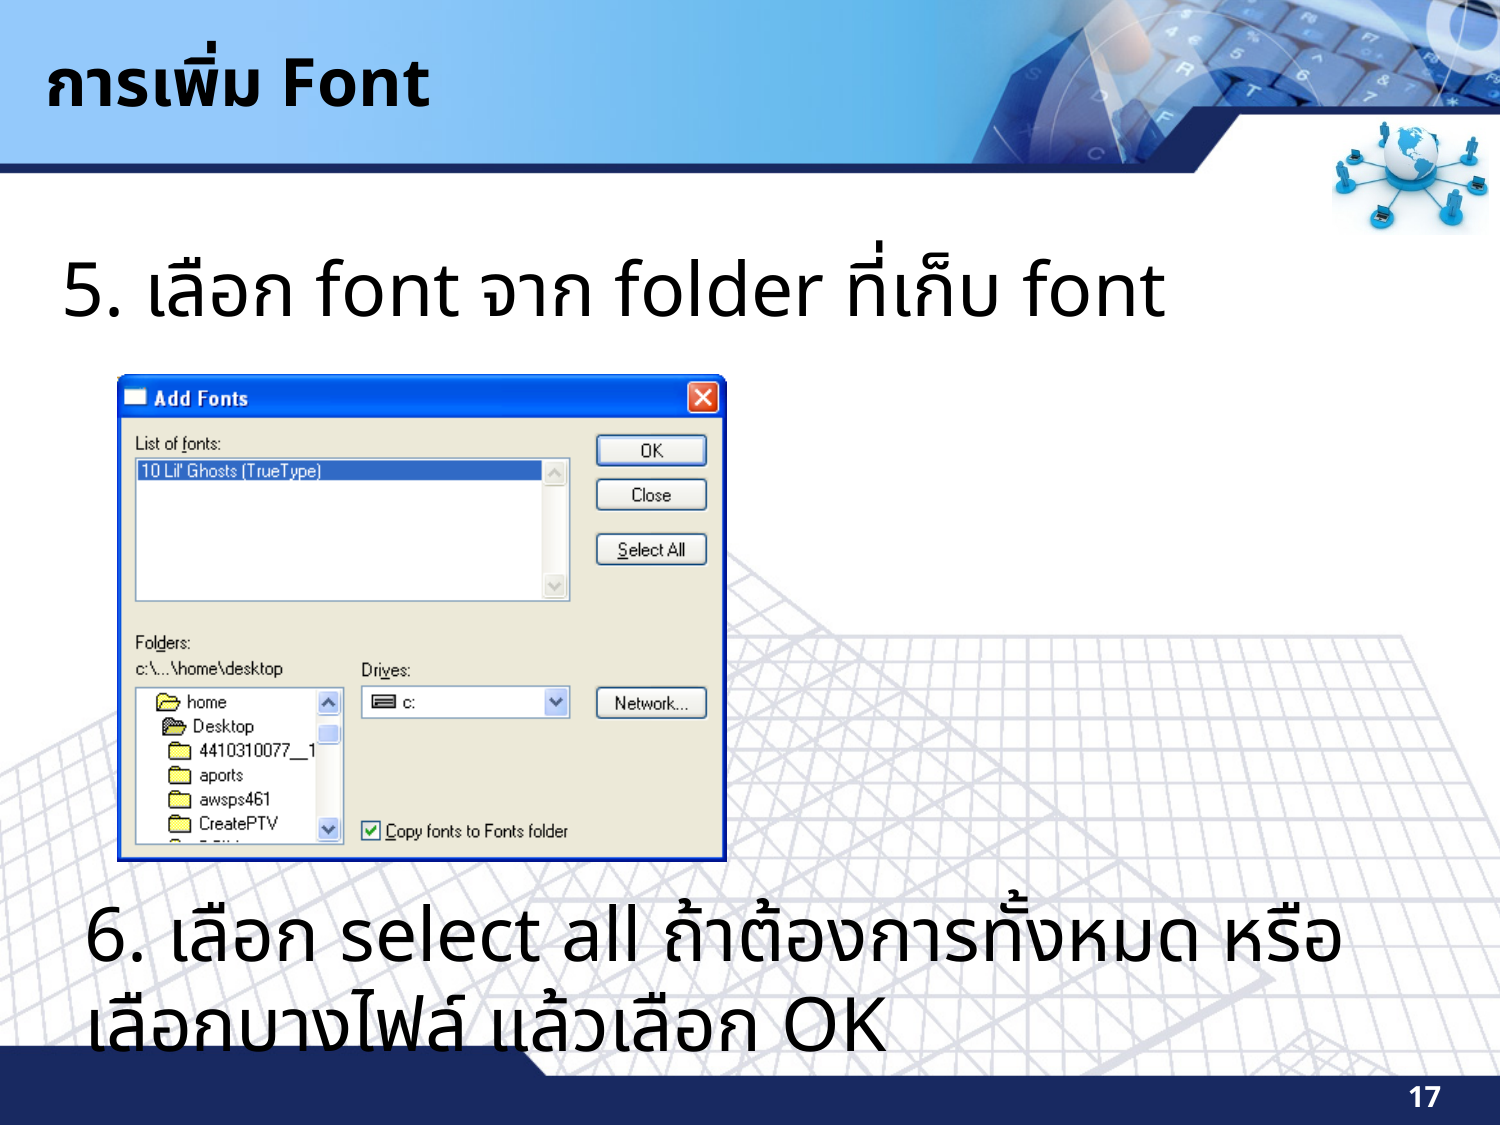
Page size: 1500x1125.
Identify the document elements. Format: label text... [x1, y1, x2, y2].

slide_number 17 [1361, 1070, 1488, 1125]
text_box 5. เลือก font จาก folder ที่เก็บ font [46, 234, 1477, 610]
text_box 6. เลือก select all ถ้าต้องการทั้งหมด หรือเลือกบางไฟล์ แล้วเลือก OK [70, 878, 1430, 1074]
picture [0, 0, 1500, 1125]
title การเพิ่ม Font [29, 23, 1384, 138]
